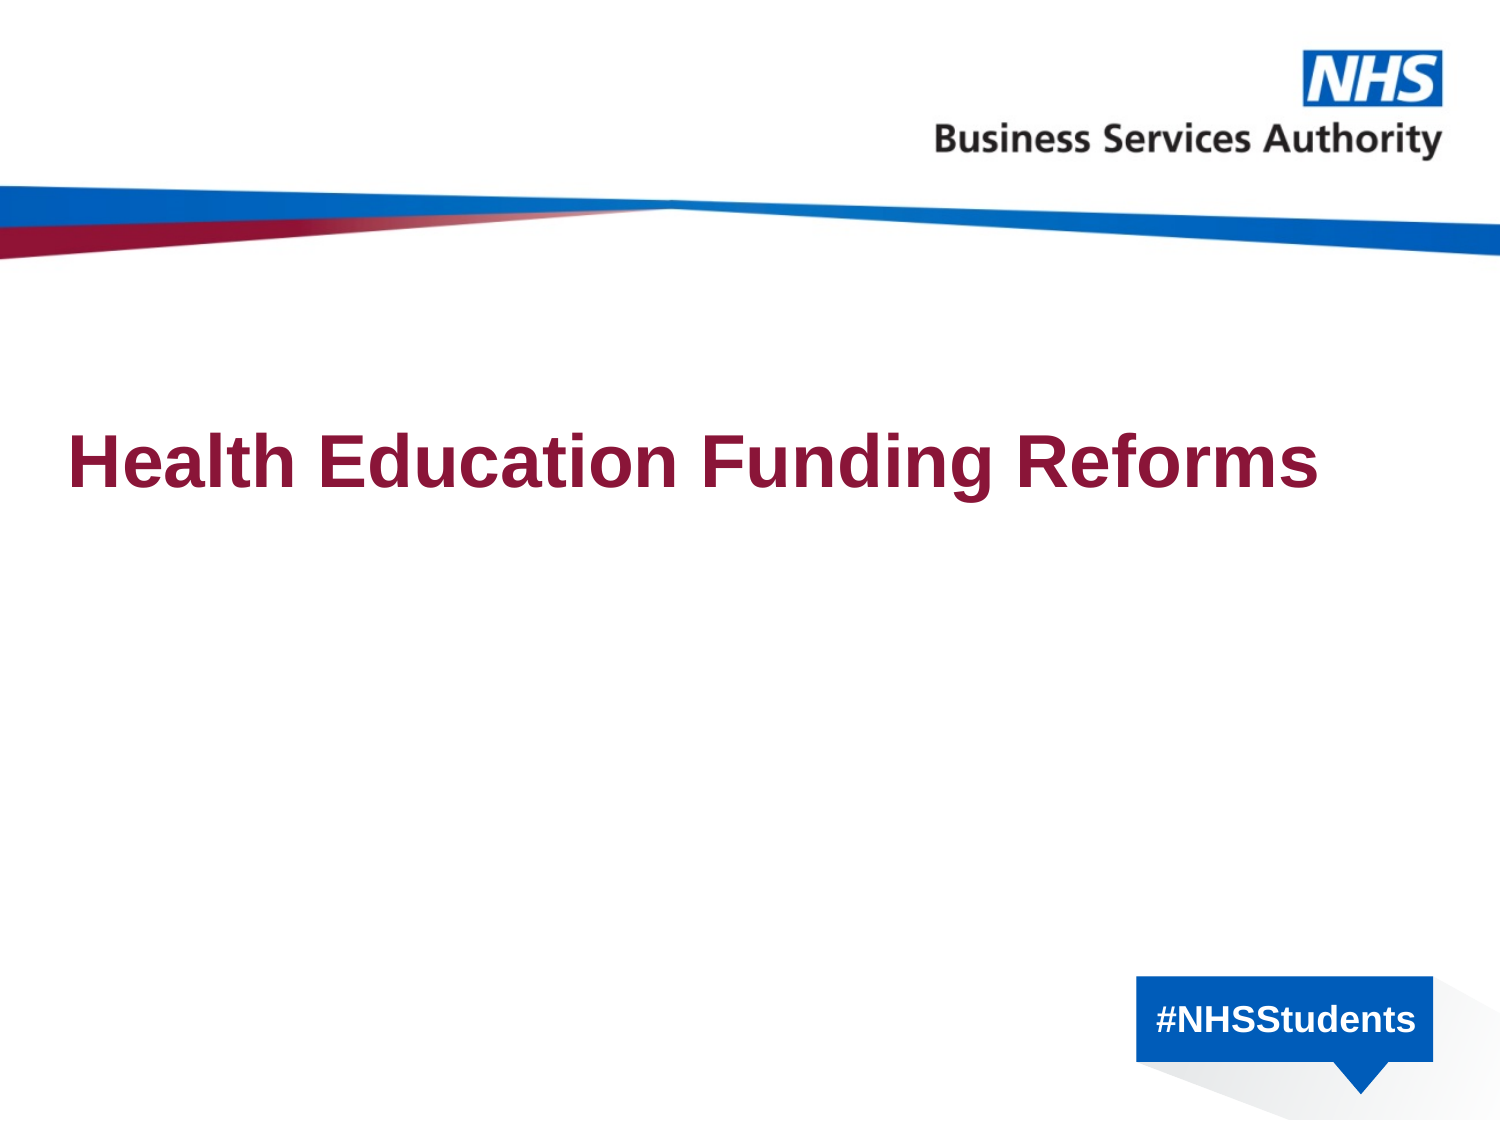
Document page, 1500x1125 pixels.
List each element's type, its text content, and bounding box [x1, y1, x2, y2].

picture [0, 0, 1500, 273]
title Health Education Funding Reforms [53, 404, 1388, 587]
